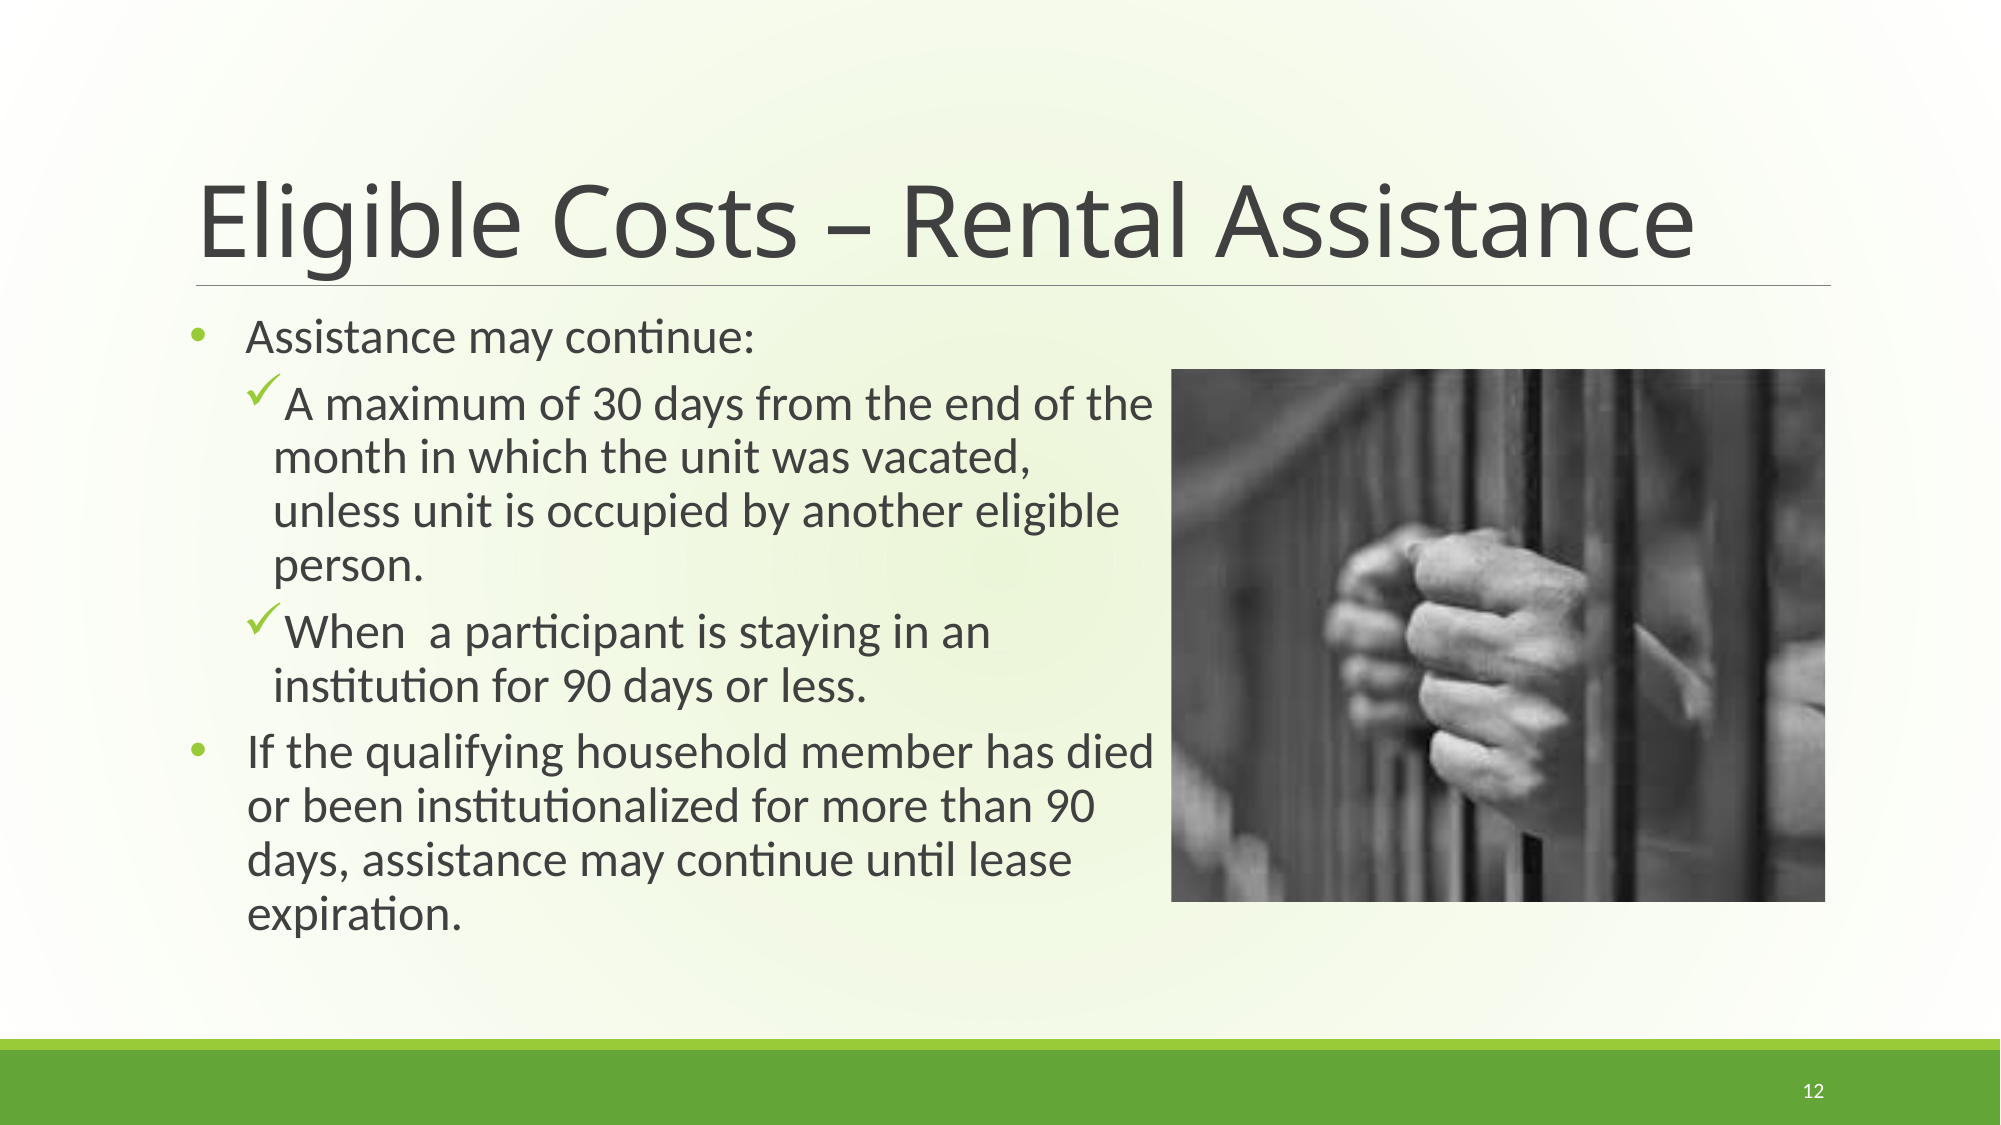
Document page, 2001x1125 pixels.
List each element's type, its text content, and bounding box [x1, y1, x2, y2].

list Assistance may continue: A maximum of 30 days from the end of the month in which the unit was vacated, unless unit is occupied by another eligible person. When a participant is staying in an institution for 90 days or less. If the qualifying household member has died or been institutionalized for more than 90 days, assistance may continue until lease expiration. [180, 302, 1158, 963]
title Eligible Costs – Rental Assistance [180, 47, 1830, 285]
slide_number 12 [1624, 1059, 1840, 1120]
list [1170, 368, 1826, 903]
